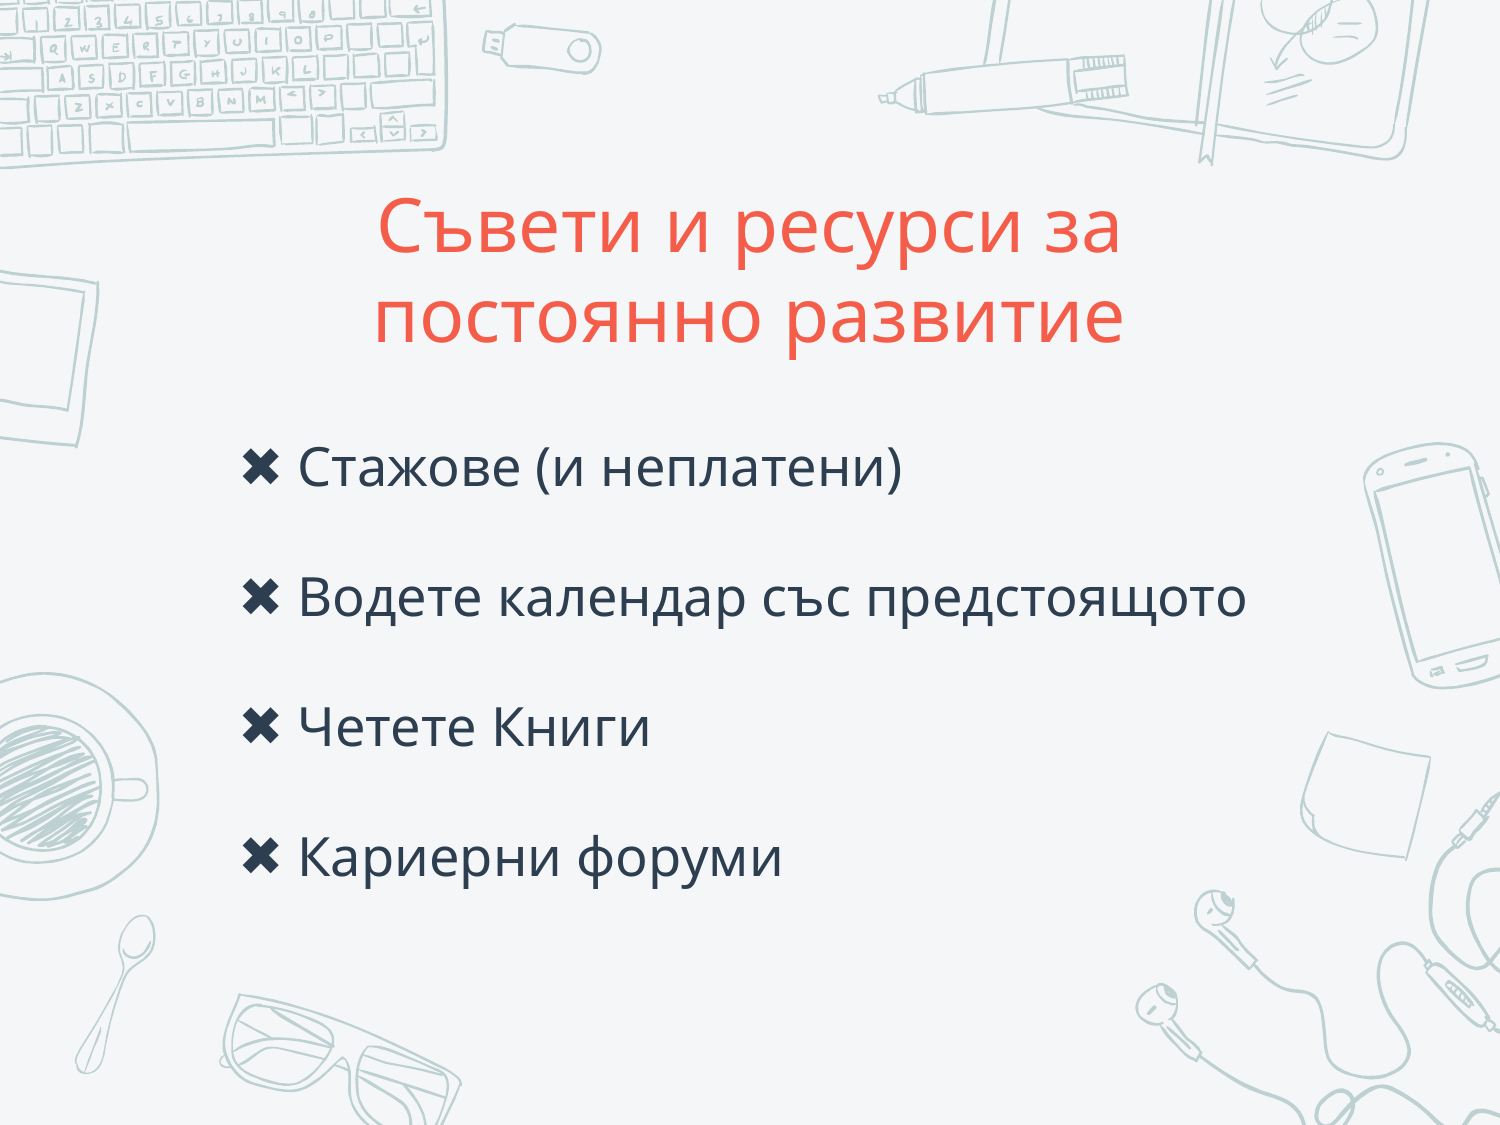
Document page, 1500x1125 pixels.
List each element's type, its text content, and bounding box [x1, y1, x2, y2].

title Съвети и ресурси за постоянно развитие [185, 136, 1315, 373]
list Стажове (и неплатени) Водете календар със предстоящото Четете Книги Кариерни форуми [185, 417, 1342, 1053]
